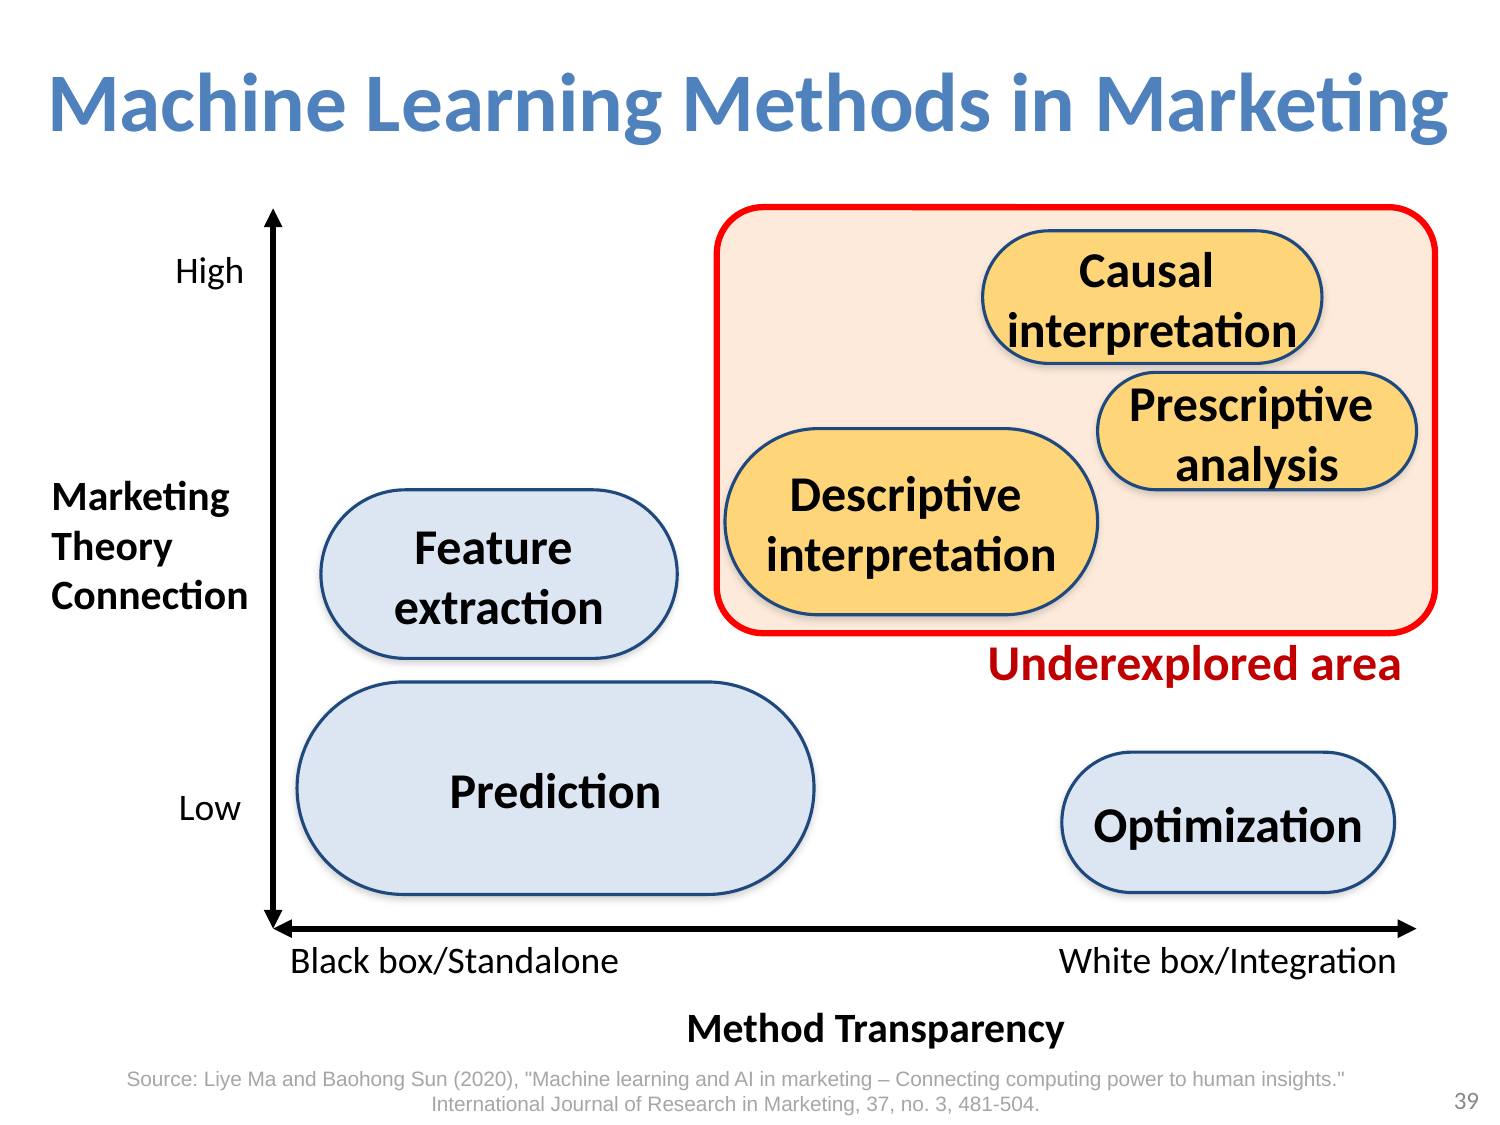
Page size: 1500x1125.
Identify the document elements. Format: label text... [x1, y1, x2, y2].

text_box Optimization [1061, 752, 1395, 893]
text_box White box/Integration [1044, 937, 1413, 989]
text_box Low [164, 775, 257, 836]
text_box Source: Liye Ma and Baohong Sun (2020), "Machine learning and AI in marketing – Connecting computing power to human insights." International Journal of Research in Marketing, 37, no. 3, 481-504. [64, 1058, 1407, 1124]
text_box Marketing Theory Connection [36, 460, 264, 626]
text_box Causal interpretation [982, 230, 1322, 364]
text_box Prescriptive analysis [1097, 372, 1417, 490]
text_box Underexplored area [972, 622, 1418, 698]
text_box Feature extraction [320, 489, 678, 659]
text_box Descriptive interpretation [725, 428, 1098, 615]
text_box Prediction [297, 681, 815, 895]
title Machine Learning Methods in Marketing [29, 0, 1469, 197]
text_box High [160, 239, 260, 299]
text_box Method Transparency [604, 993, 1148, 1059]
text_box [714, 205, 1438, 636]
slide_number 39 [1144, 1069, 1495, 1125]
text_box Black box/Standalone [275, 937, 635, 989]
